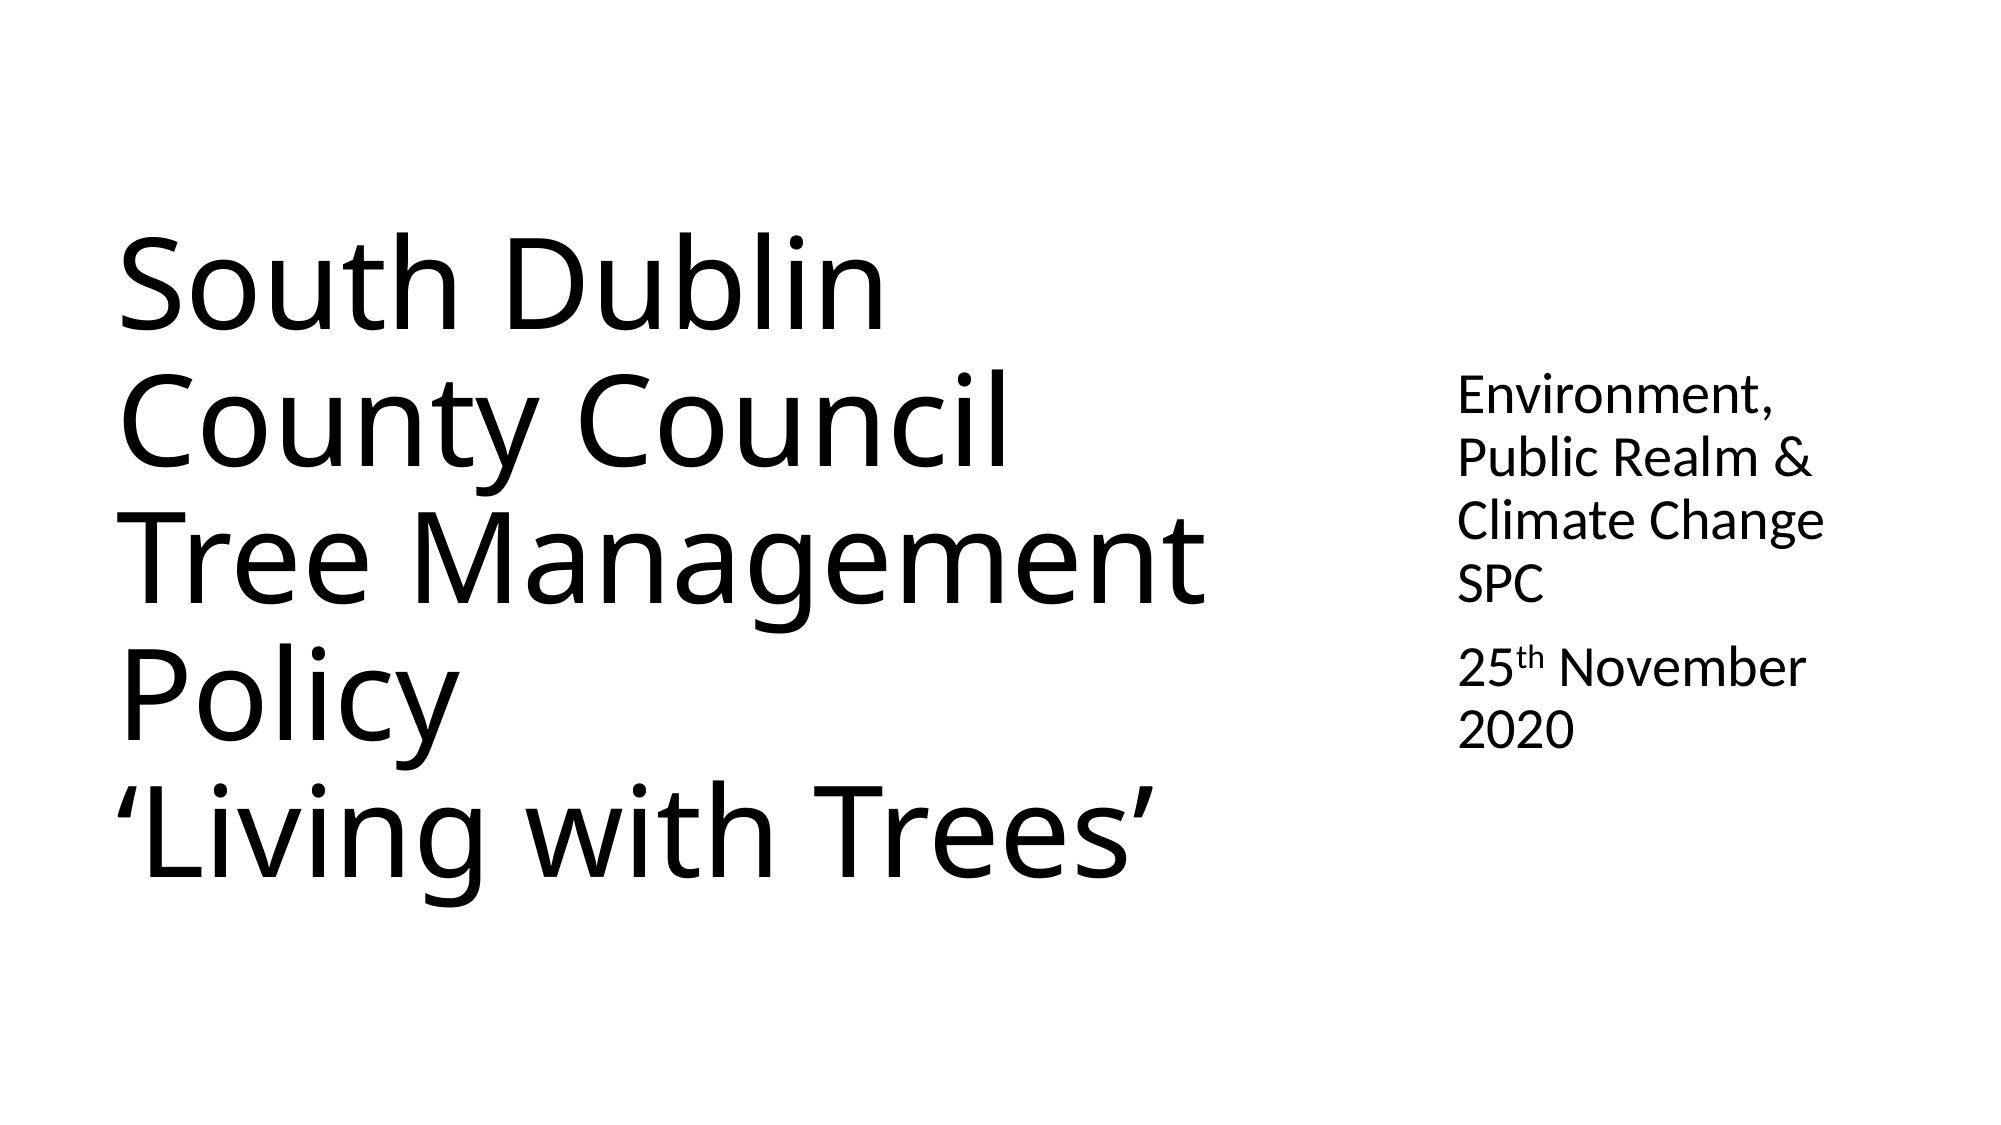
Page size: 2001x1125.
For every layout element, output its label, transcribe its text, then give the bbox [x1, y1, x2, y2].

title South Dublin County Council Tree Management Policy ‘Living with Trees’ [101, 203, 1250, 922]
subtitle Environment, Public Realm & Climate Change SPC 25th November 2020 [1442, 203, 1935, 922]
